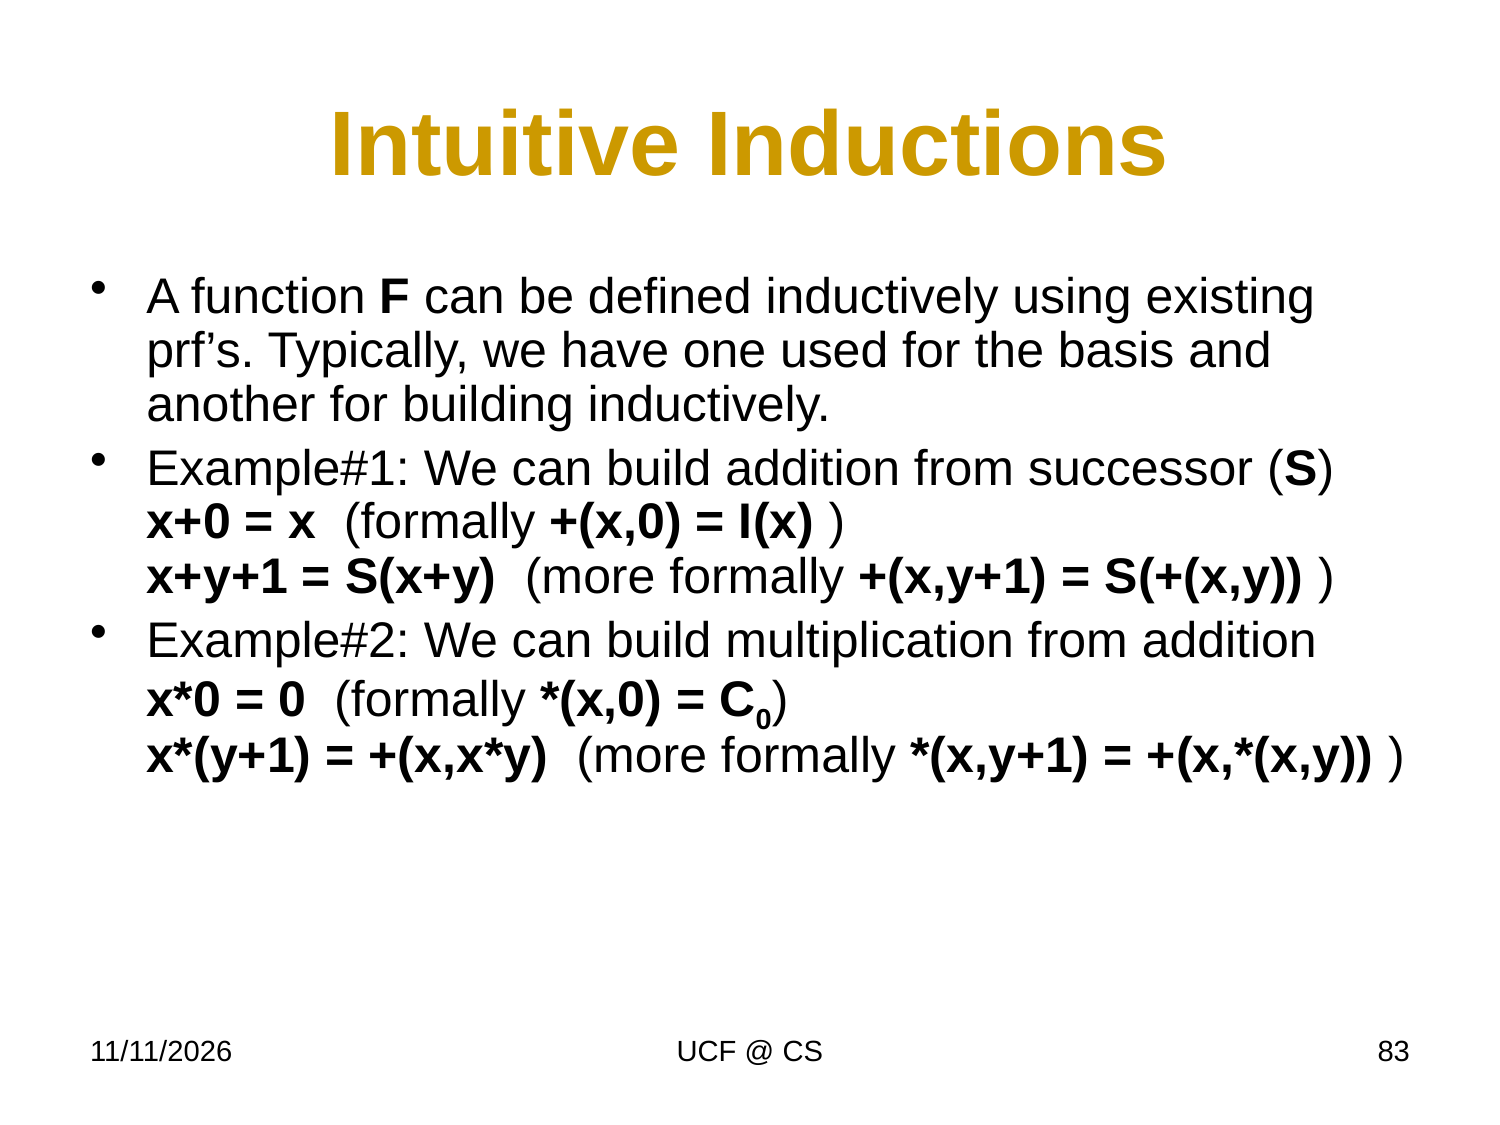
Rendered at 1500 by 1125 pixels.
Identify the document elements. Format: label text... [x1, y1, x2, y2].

footer UCF @ CS [512, 1024, 988, 1103]
slide_number 83 [1074, 1024, 1426, 1103]
title Intuitive Inductions [75, 45, 1425, 233]
list A function F can be defined inductively using existing prf’s. Typically, we have one used for the basis and another for building inductively. Example#1: We can build addition from successor (S) x+0 = x (formally +(x,0) = I(x) ) x+y+1 = S(x+y) (more formally +(x,y+1) = S(+(x,y)) ) Example#2: We can build multiplication from addition x*0 = 0 (formally *(x,0) = C0) x*(y+1) = +(x,x*y) (more formally *(x,y+1) = +(x,*(x,y)) ) [75, 262, 1425, 1005]
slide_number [74, 1024, 426, 1103]
